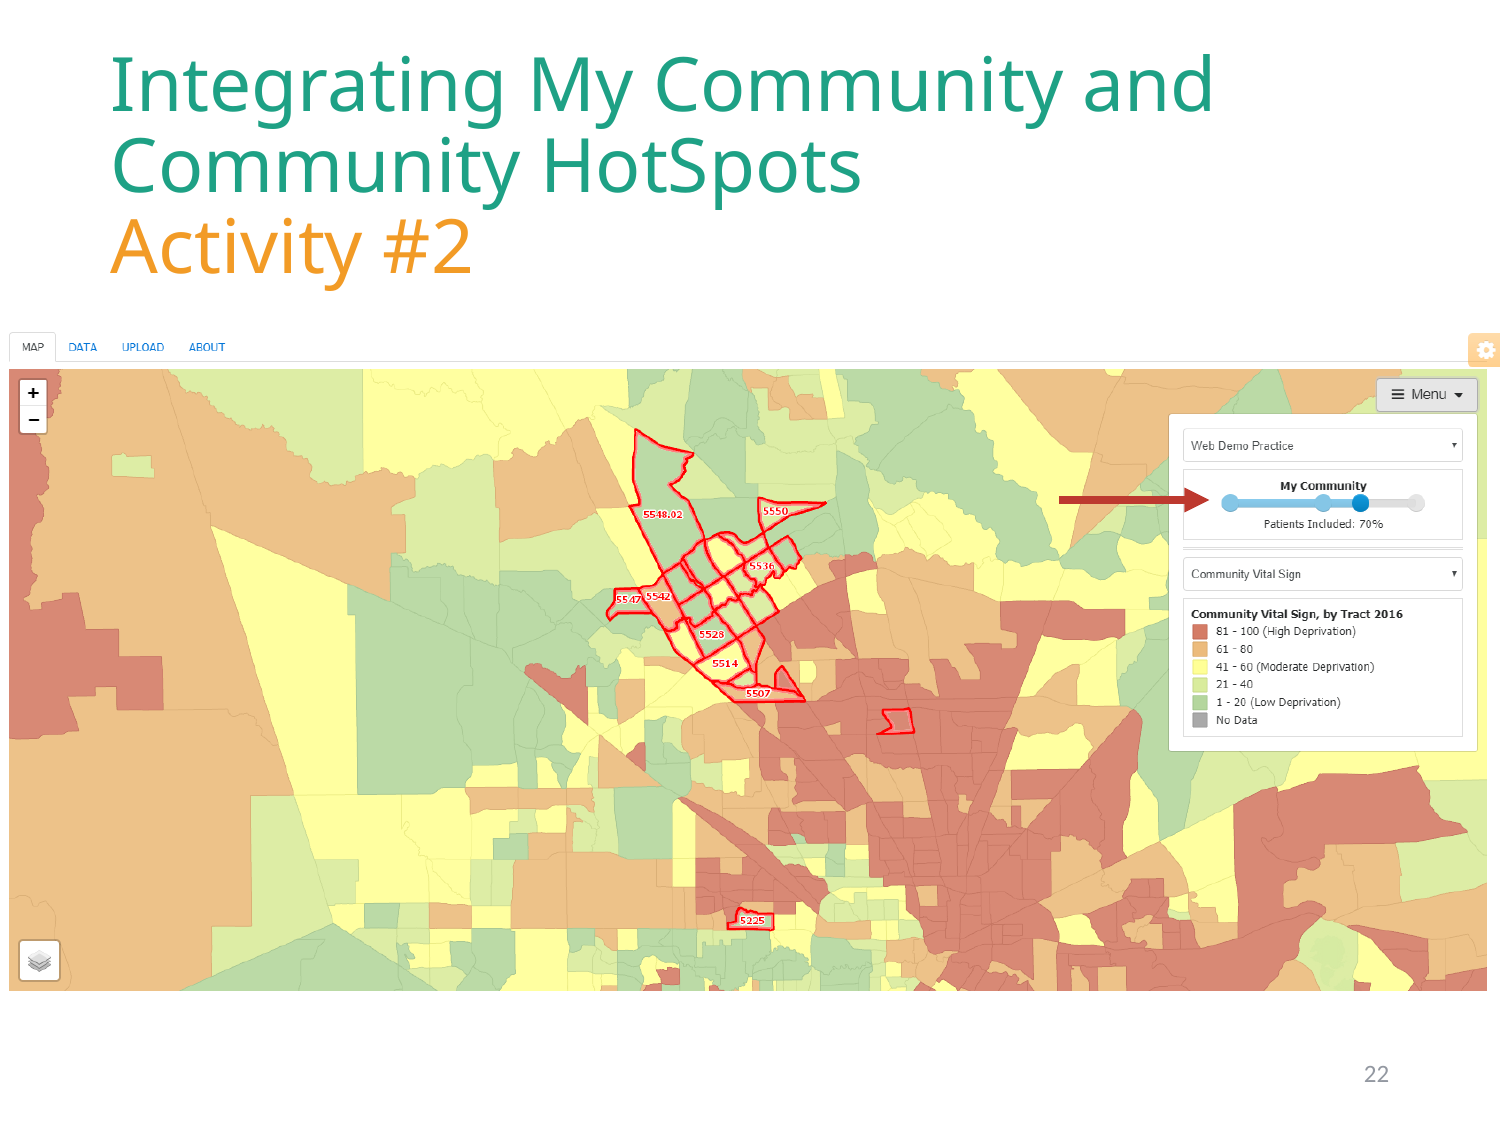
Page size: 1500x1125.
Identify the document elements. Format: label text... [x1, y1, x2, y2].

slide_number 22 [1059, 1042, 1397, 1103]
picture [0, 327, 1500, 993]
title Integrating My Community and Community HotSpots Activity #2 [103, 59, 1397, 278]
